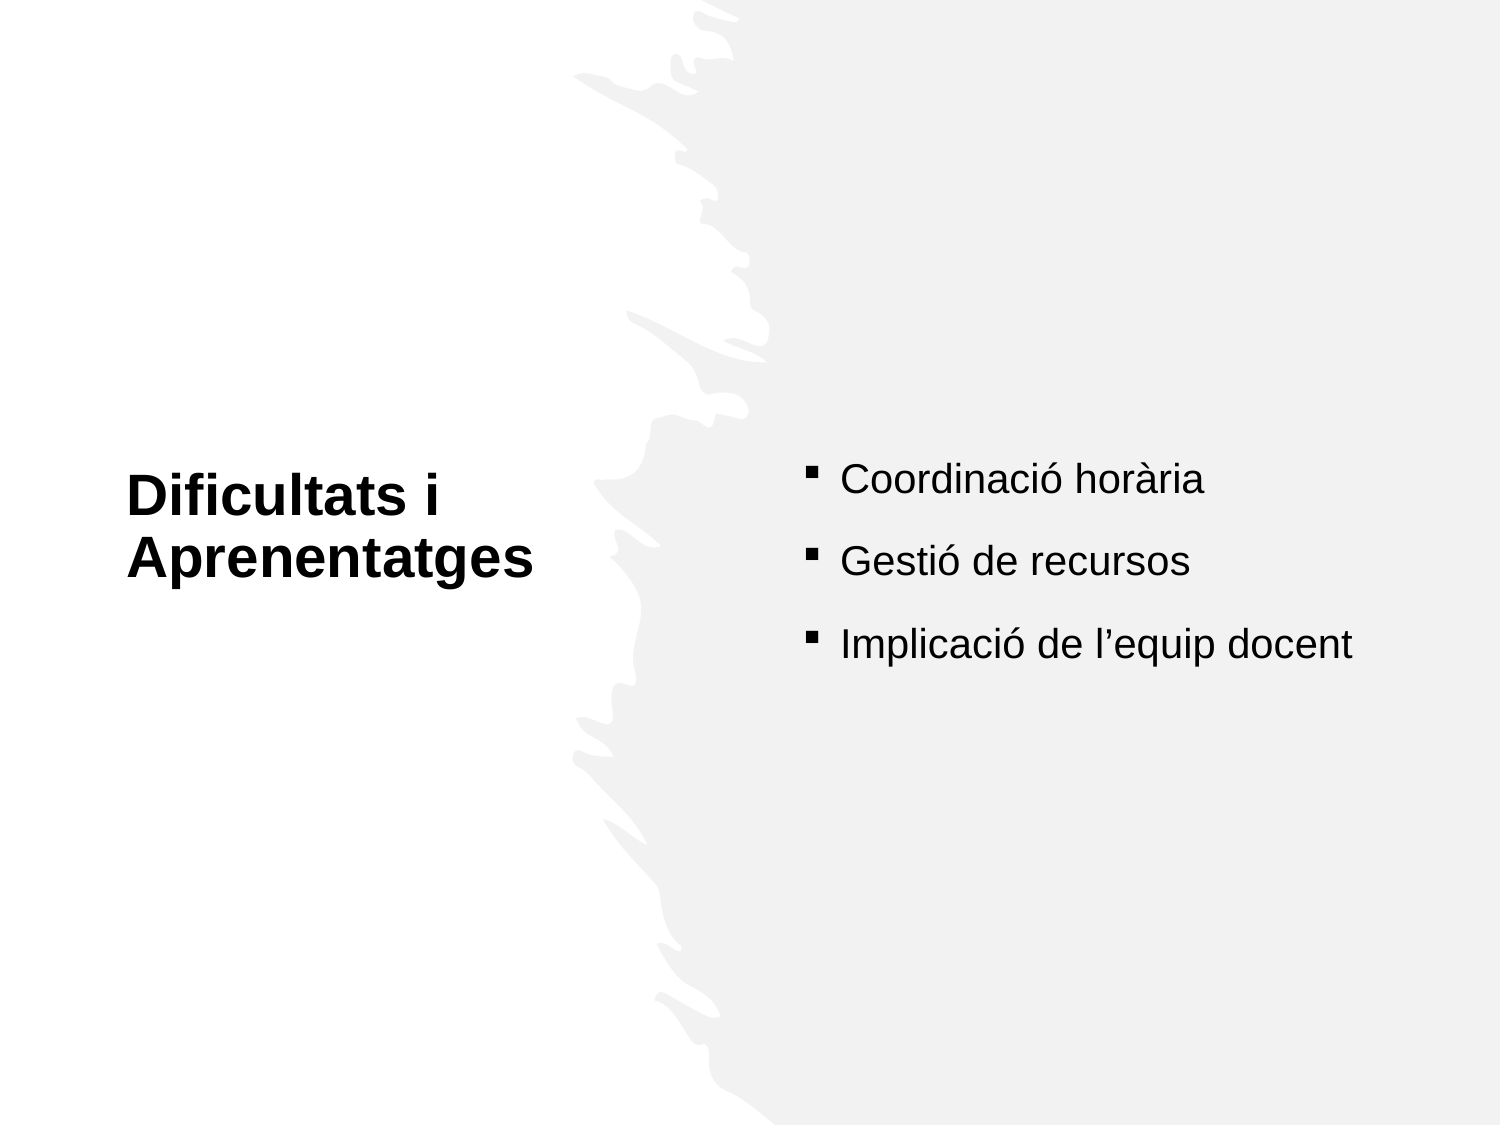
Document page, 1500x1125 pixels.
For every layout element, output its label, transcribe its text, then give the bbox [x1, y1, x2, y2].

text_box [0, 0, 773, 1125]
title Dificultats i Aprenentatges [111, 174, 573, 950]
list Coordinació horària Gestió de recursos Implicació de l’equip docent [787, 116, 1397, 1008]
text_box [573, 0, 1500, 1125]
